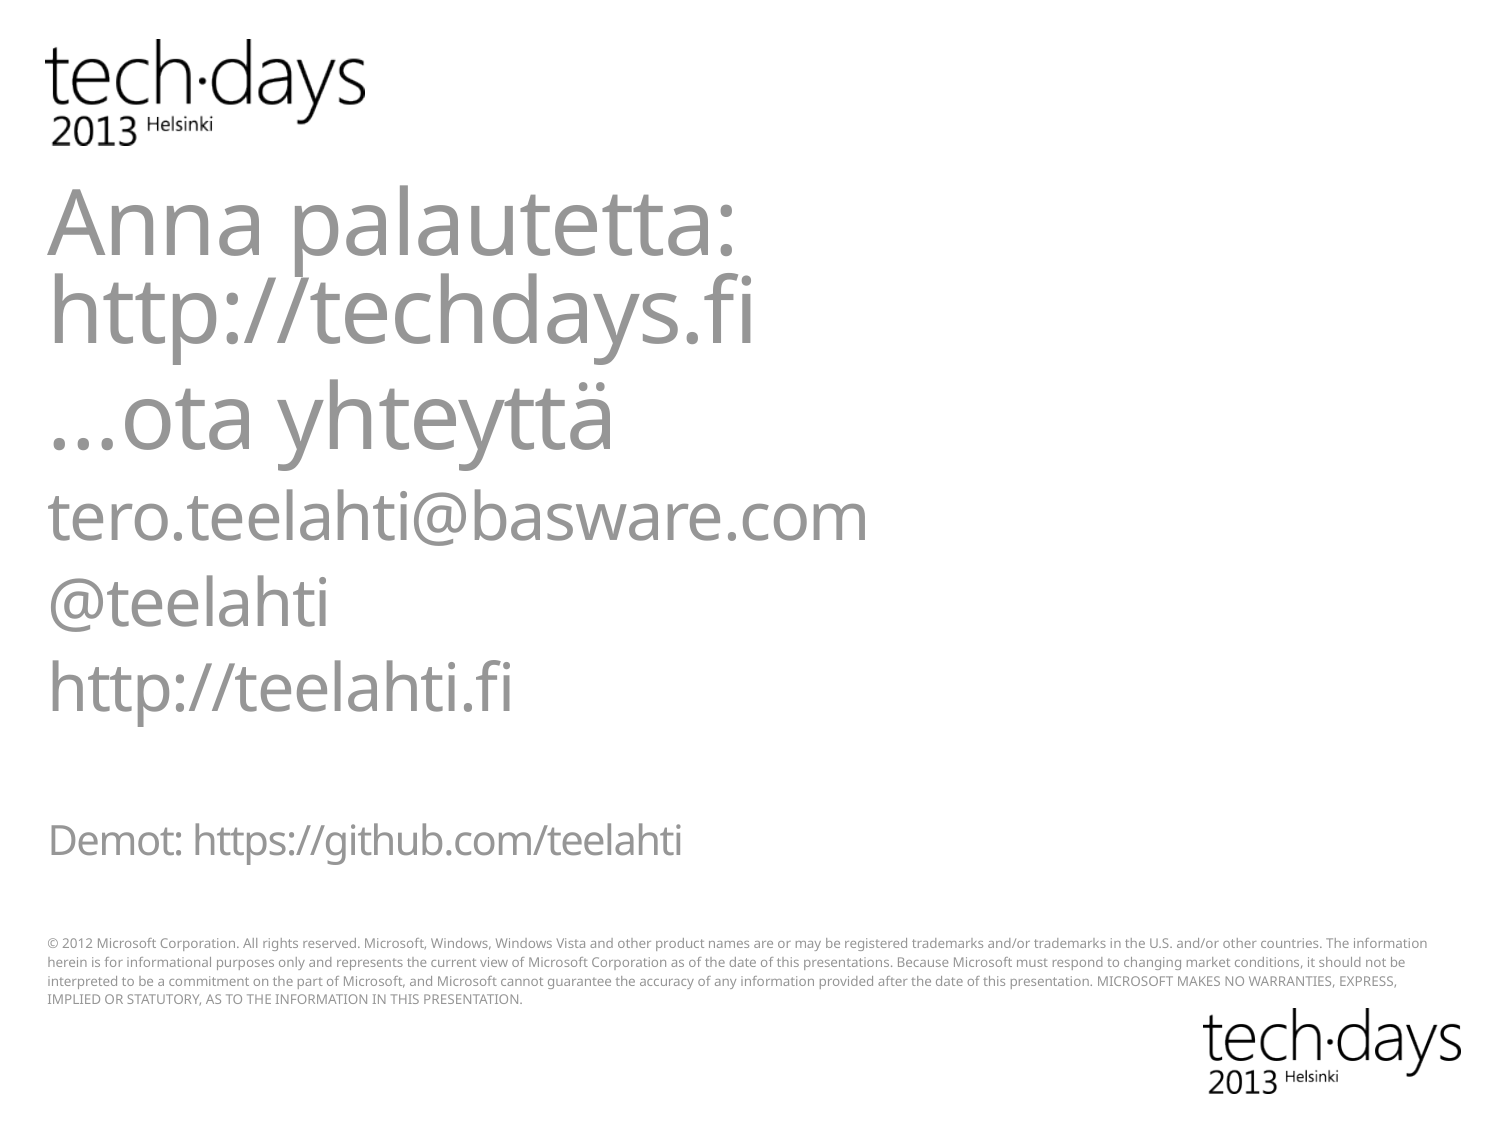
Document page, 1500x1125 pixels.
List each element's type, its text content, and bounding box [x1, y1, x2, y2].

picture [1203, 1008, 1461, 1094]
picture [45, 39, 365, 146]
list tero.teelahti@basware.com @teelahti http://teelahti.fi Demot: https://github.com/teelahti [47, 483, 973, 890]
list Anna palautetta: http://techdays.fi …ota yhteyttä [47, 267, 1430, 468]
